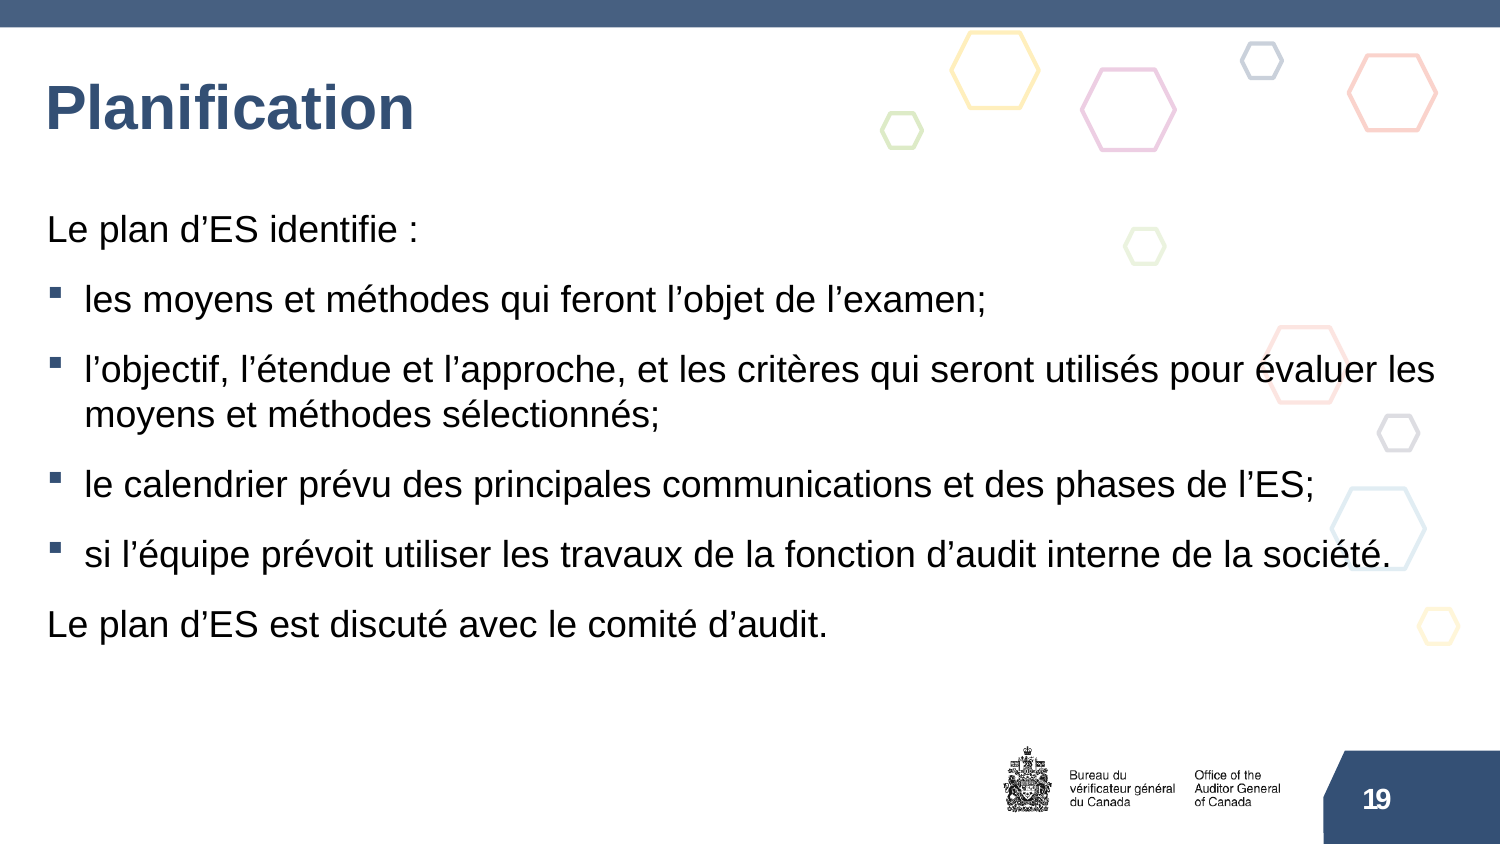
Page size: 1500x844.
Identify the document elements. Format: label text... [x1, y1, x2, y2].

picture [995, 734, 1292, 825]
title Planification [0, 27, 1447, 191]
list Le plan d’ES identifie : les moyens et méthodes qui feront l’objet de l’examen; l’objectif, l’étendue et l’approche, et les critères qui seront utilisés pour évaluer les moyens et méthodes sélectionnés; le calendrier prévu des principales communications et des phases de l’ES; si l’équipe prévoit utiliser les travaux de la fonction d’audit interne de la société. Le plan d’ES est discuté avec le comité d’audit. [0, 205, 1447, 686]
